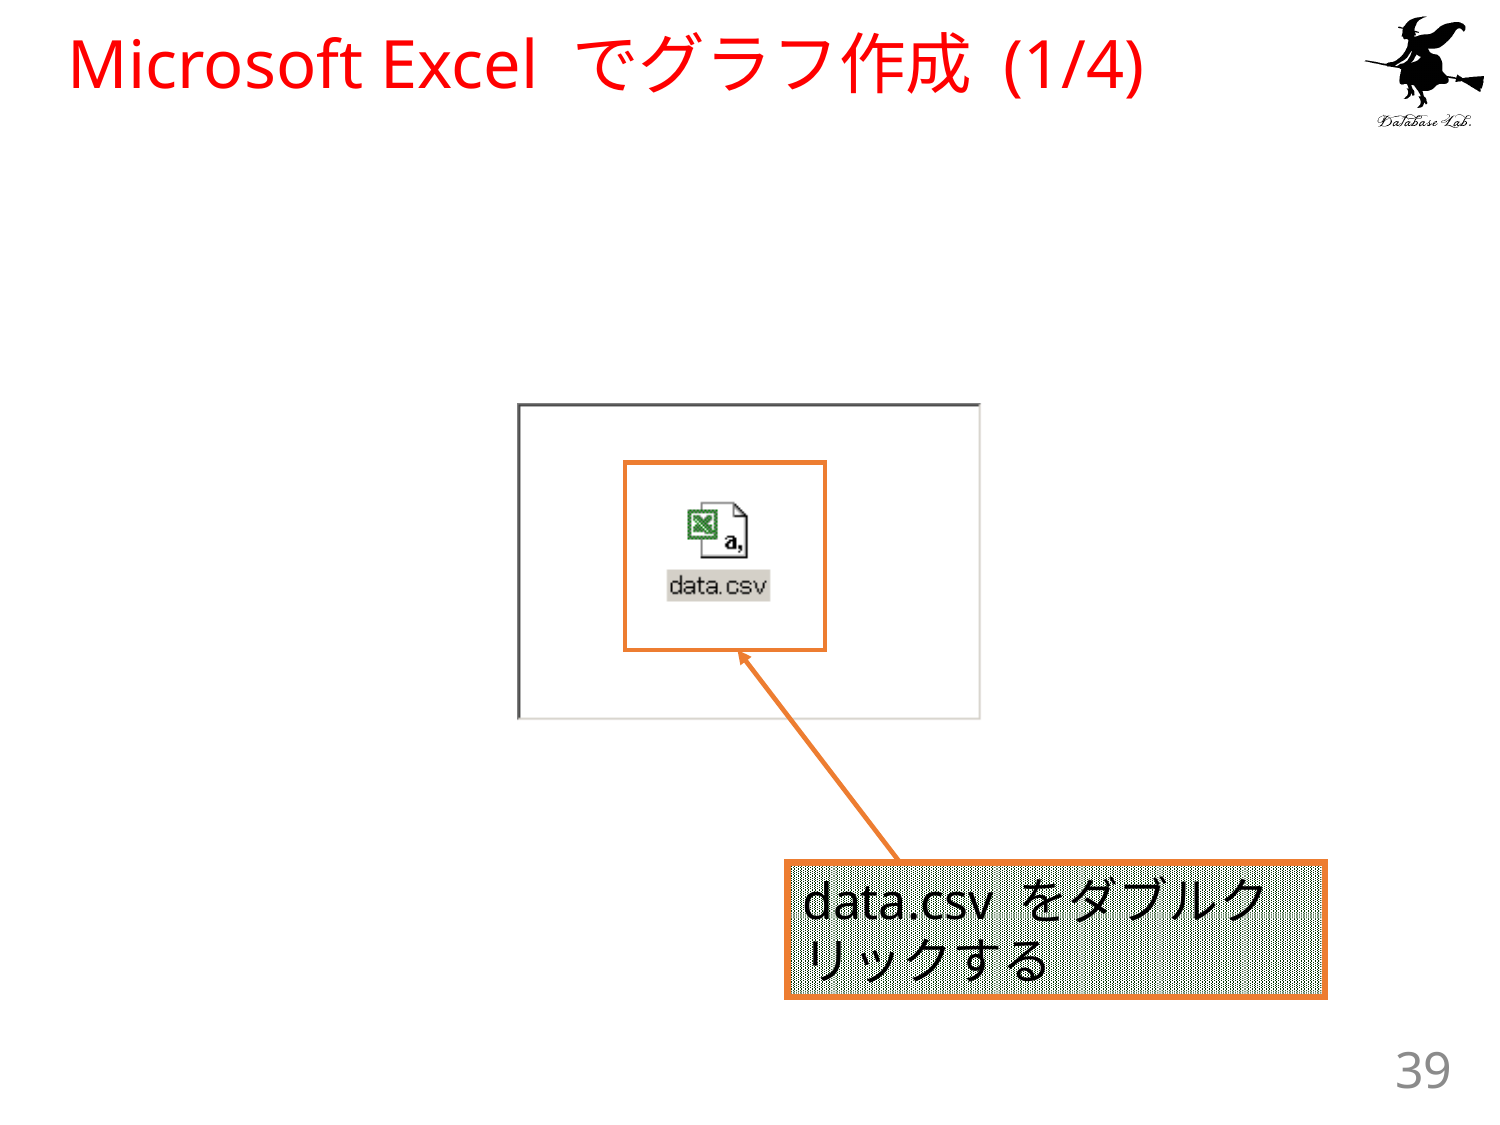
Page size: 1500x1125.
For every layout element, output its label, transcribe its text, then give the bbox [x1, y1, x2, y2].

title Microsoft Excel でグラフ作成 (1/4) [52, 28, 1441, 106]
slide_number 39 [1129, 1042, 1467, 1103]
text_box data.csv をダブルクリックする [787, 862, 1325, 998]
picture [517, 403, 983, 722]
picture [1362, 14, 1486, 130]
